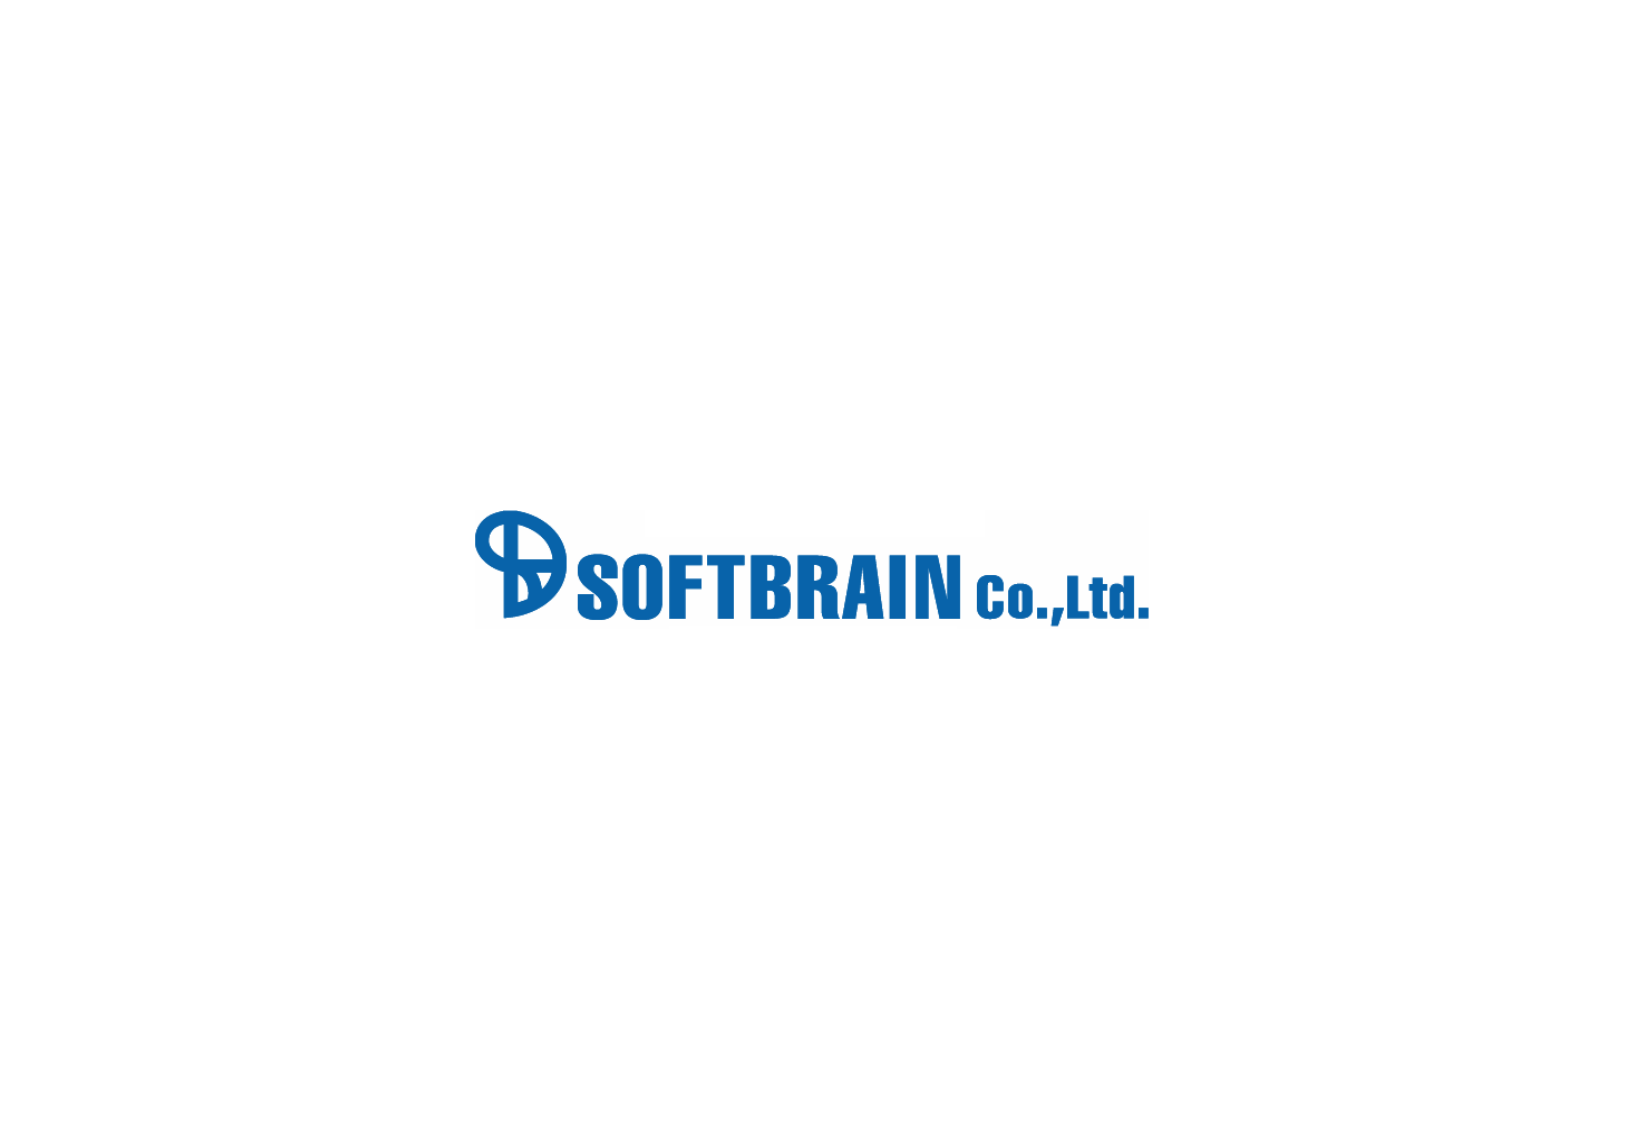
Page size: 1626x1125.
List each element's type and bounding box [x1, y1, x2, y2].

picture [473, 510, 1152, 629]
